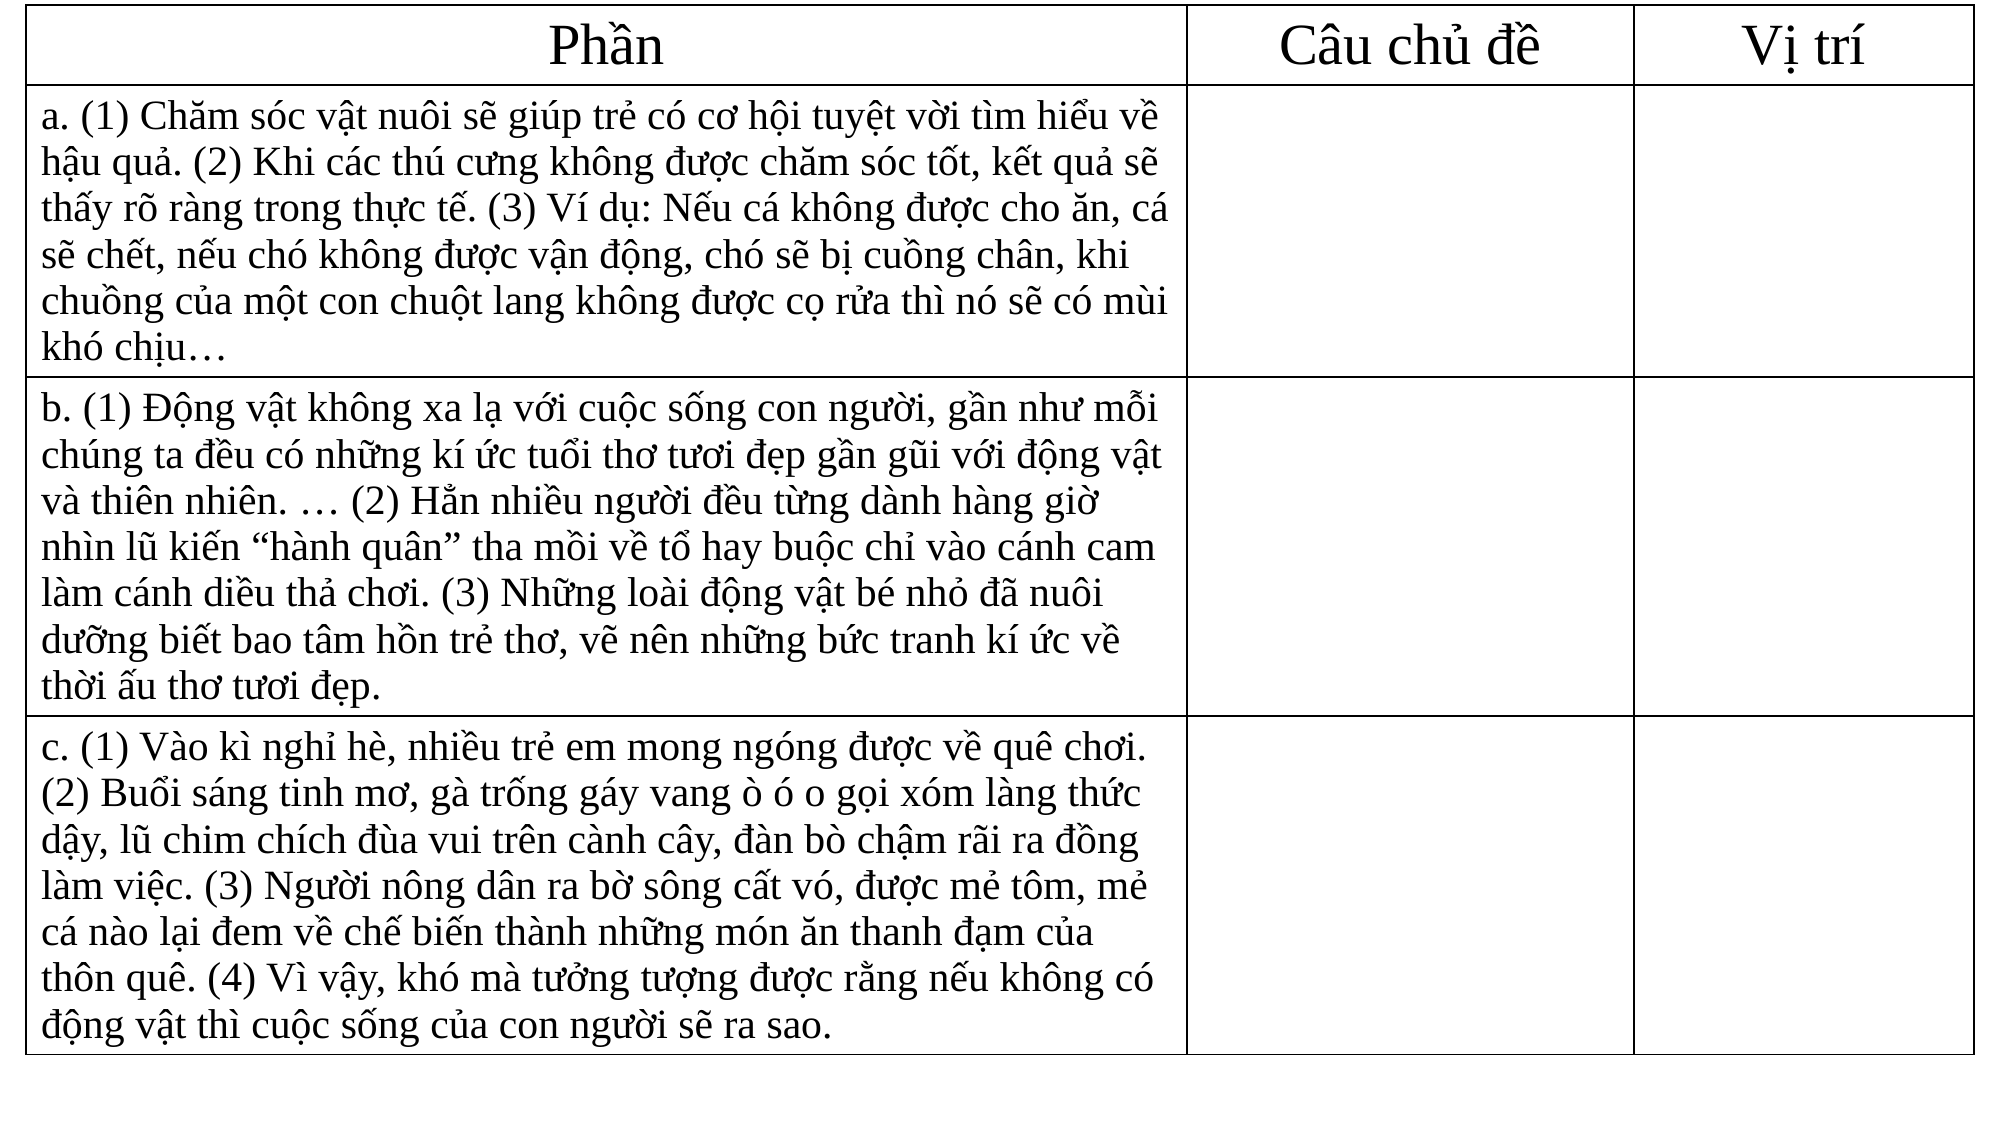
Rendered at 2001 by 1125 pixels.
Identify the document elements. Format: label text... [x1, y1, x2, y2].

table_cell [1635, 378, 1973, 715]
table_cell [1635, 86, 1973, 376]
table_cell a. (1) Chăm sóc vật nuôi sẽ giúp trẻ có cơ hội tuyệt vời tìm hiểu về hậu quả. (2) Khi các thú cưng không được chăm sóc tốt, kết quả sẽ thấy rõ ràng trong thực tế. (3) Ví dụ: Nếu cá không được cho ăn, cá sẽ chết, nếu chó không được vận động, chó sẽ bị cuồng chân, khi chuồng của một con chuột lang không được cọ rửa thì nó sẽ có mùi khó chịu… [27, 86, 1186, 376]
table_cell [1635, 717, 1973, 1054]
table_cell [1188, 378, 1633, 715]
table_cell c. (1) Vào kì nghỉ hè, nhiều trẻ em mong ngóng được về quê chơi. (2) Buổi sáng tinh mơ, gà trống gáy vang ò ó o gọi xóm làng thức dậy, lũ chim chích đùa vui trên cành cây, đàn bò chậm rãi ra đồng làm việc. (3) Người nông dân ra bờ sông cất vó, được mẻ tôm, mẻ cá nào lại đem về chế biến thành những món ăn thanh đạm của thôn quê. (4) Vì vậy, khó mà tưởng tượng được rằng nếu không có động vật thì cuộc sống của con người sẽ ra sao. [27, 717, 1186, 1054]
table_cell [1188, 717, 1633, 1054]
table_header Vị trí [1635, 6, 1973, 84]
table_cell b. (1) Động vật không xa lạ với cuộc sống con người, gần như mỗi chúng ta đều có những kí ức tuổi thơ tươi đẹp gần gũi với động vật và thiên nhiên. … (2) Hẳn nhiều người đều từng dành hàng giờ nhìn lũ kiến “hành quân” tha mồi về tổ hay buộc chỉ vào cánh cam làm cánh diều thả chơi. (3) Những loài động vật bé nhỏ đã nuôi dưỡng biết bao tâm hồn trẻ thơ, vẽ nên những bức tranh kí ức về thời ấu thơ tươi đẹp. [27, 378, 1186, 715]
table_cell [1188, 86, 1633, 376]
table_header Phần [27, 6, 1186, 84]
table_header Câu chủ đề [1188, 6, 1633, 84]
